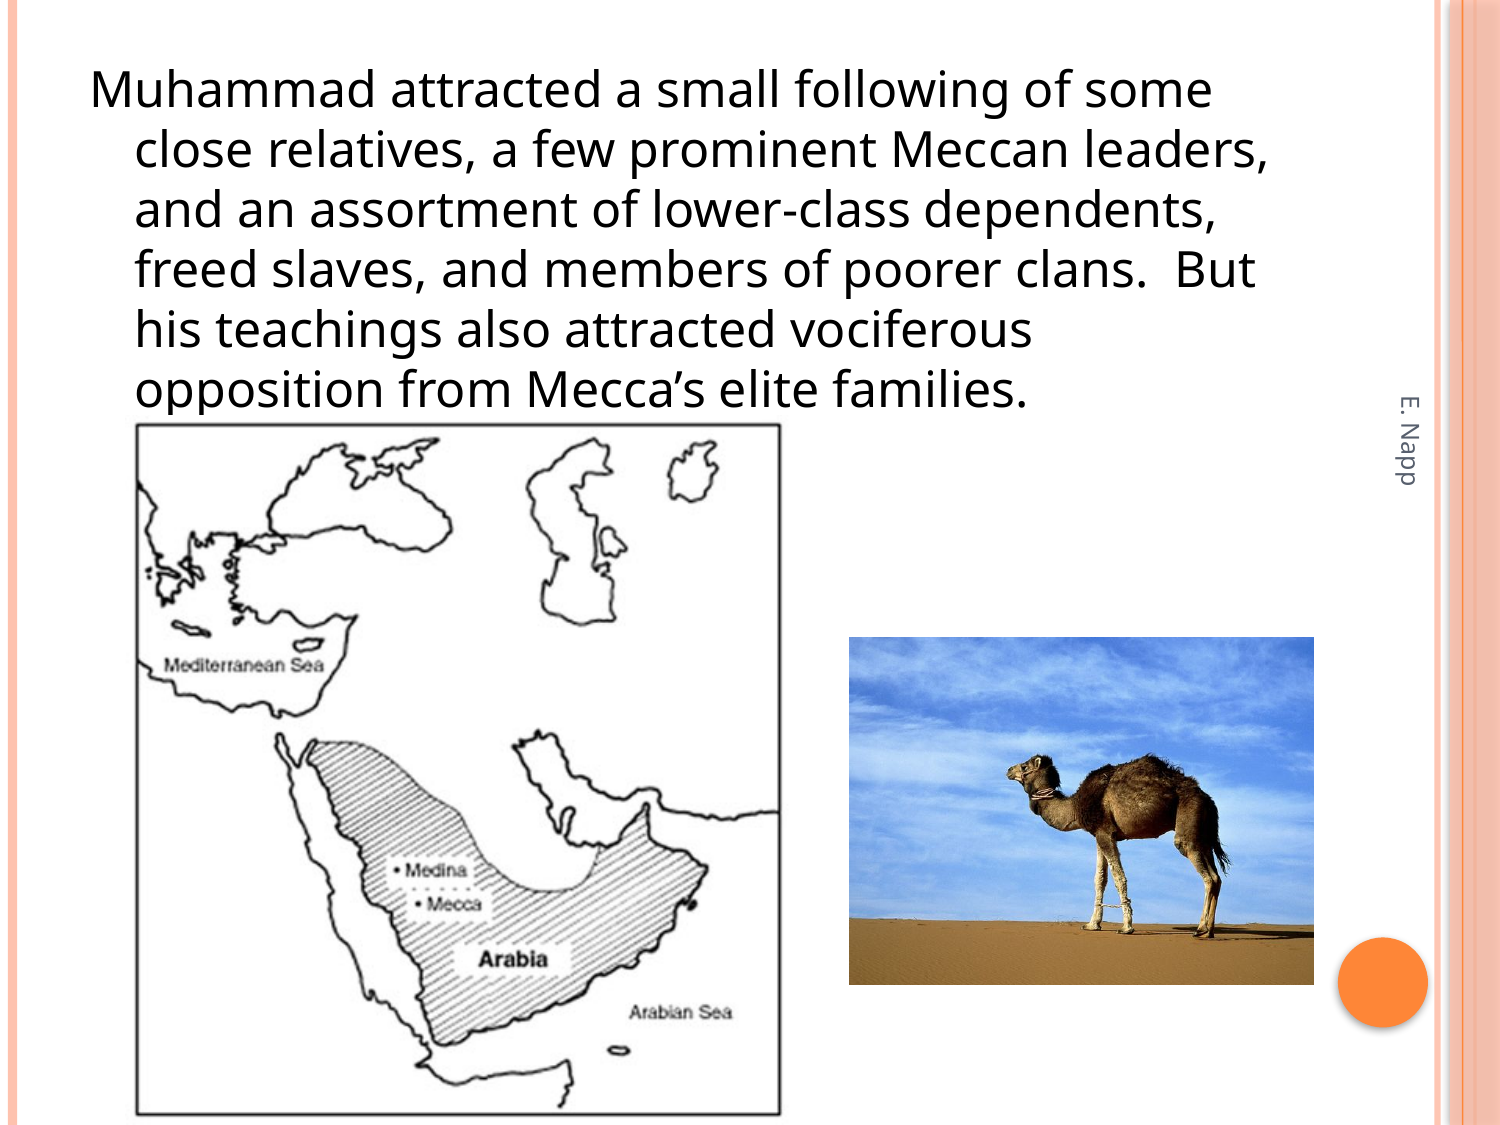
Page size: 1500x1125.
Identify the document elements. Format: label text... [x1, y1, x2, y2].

footer E. Napp [1379, 380, 1440, 906]
picture [849, 636, 1314, 986]
picture [124, 415, 790, 1125]
list Muhammad attracted a small following of some close relatives, a few prominent Meccan leaders, and an assortment of lower-class dependents, freed slaves, and members of poorer clans. But his teachings also attracted vociferous opposition from Mecca’s elite families. [75, 50, 1300, 850]
